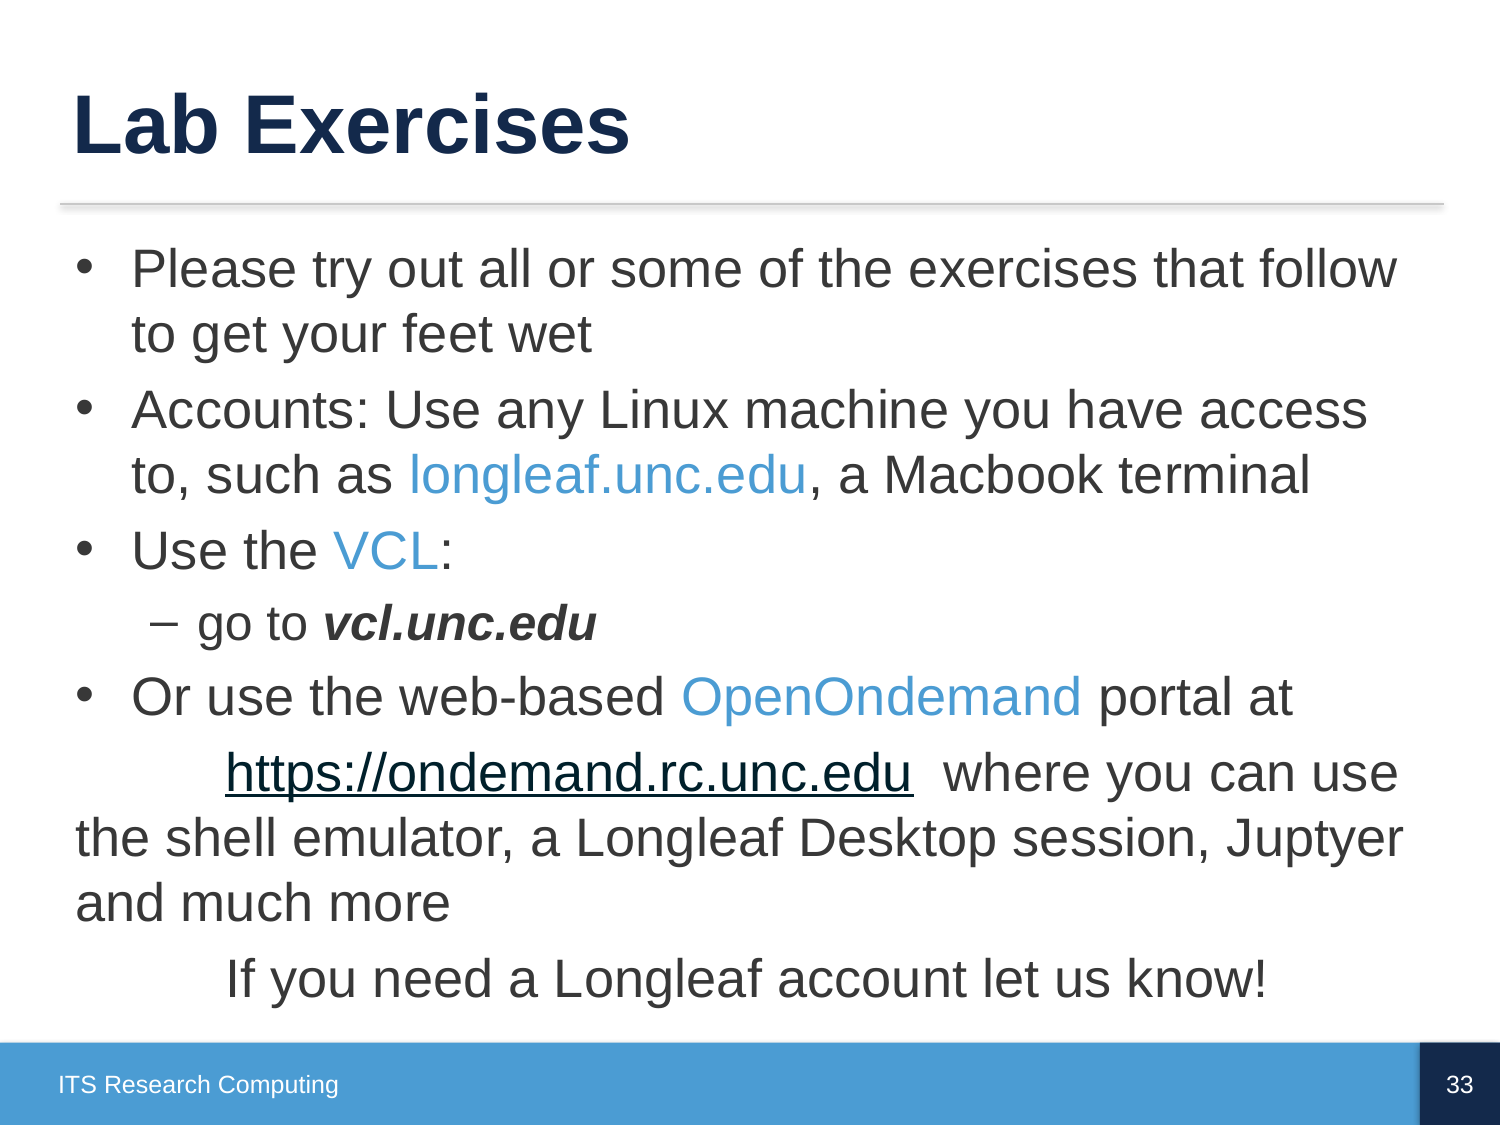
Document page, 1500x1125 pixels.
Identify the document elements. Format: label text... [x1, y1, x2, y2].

footer ITS Research Computing [43, 1042, 776, 1125]
list Please try out all or some of the exercises that follow to get your feet wet Accounts: Use any Linux machine you have access to, such as longleaf.unc.edu, a Macbook terminal Use the VCL: go to vcl.unc.edu Or use the web-based OpenOndemand portal at https://ondemand.rc.unc.edu where you can use the shell emulator, a Longleaf Desktop session, Juptyer and much more If you need a Longleaf account let us know! [60, 225, 1444, 1043]
title Lab Exercises [57, 35, 1444, 205]
slide_number 33 [1419, 1042, 1500, 1125]
